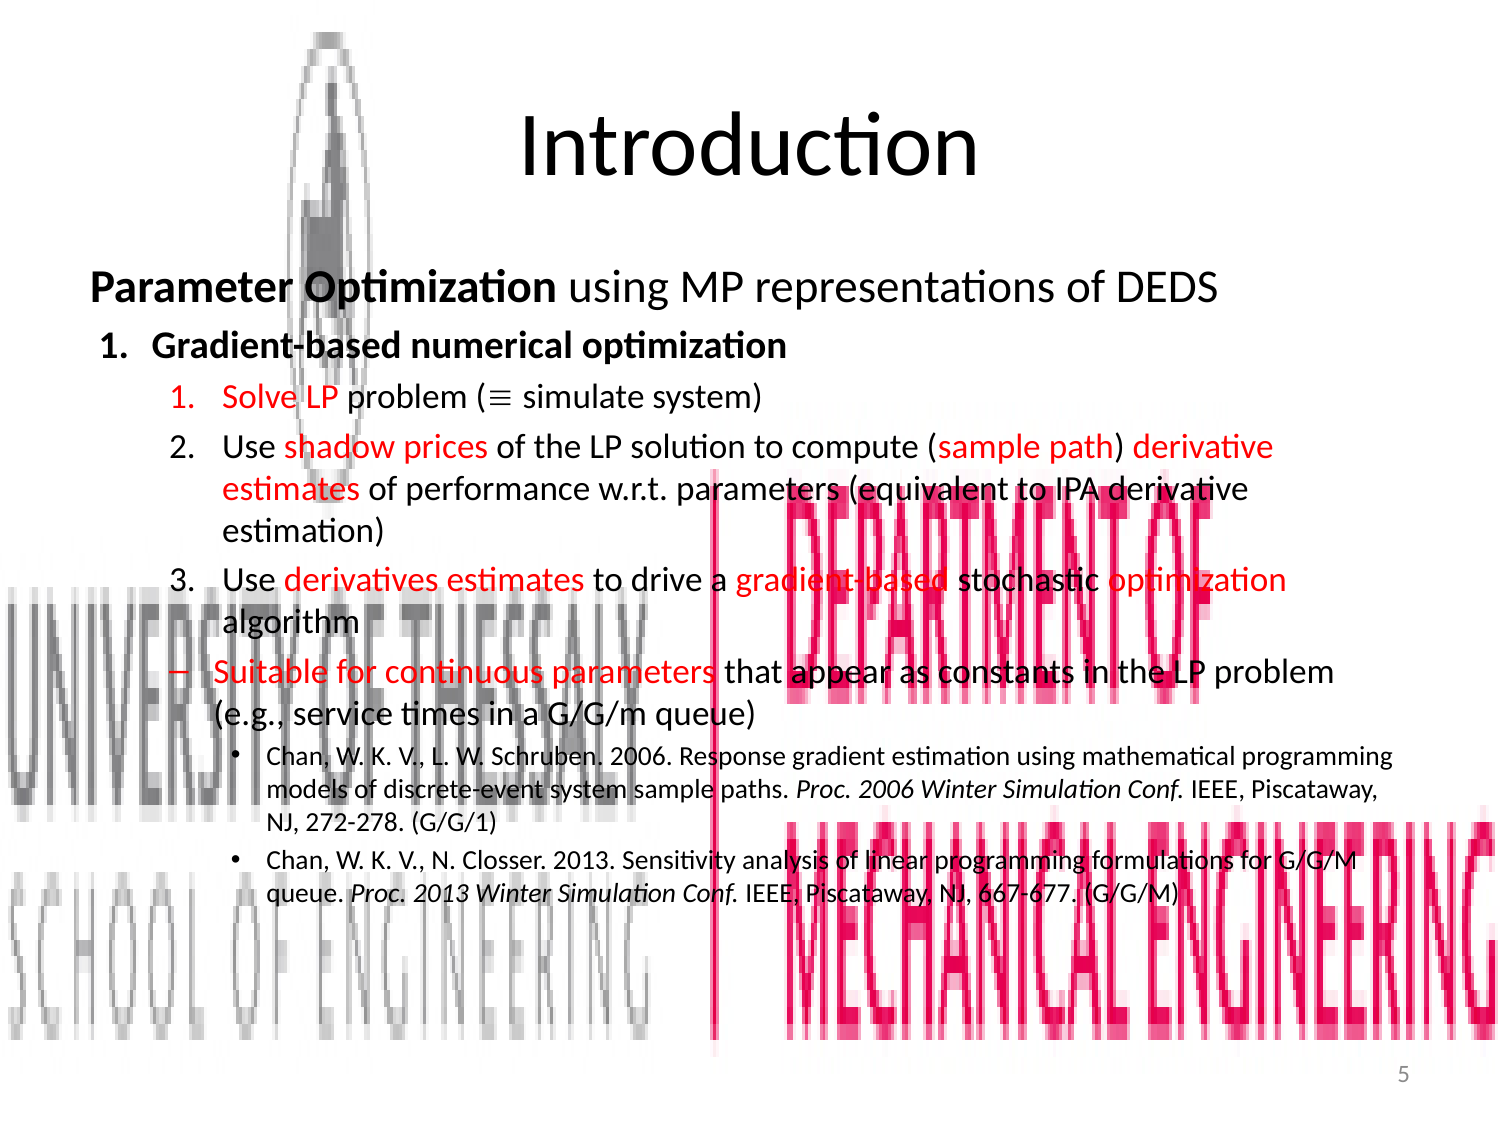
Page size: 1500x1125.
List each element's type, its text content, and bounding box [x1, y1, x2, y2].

picture [0, 0, 1500, 1125]
text_box Parameter Optimization using MP representations of DEDS Gradient-based numerical optimization Solve LP problem ( simulate system) Use shadow prices of the LP solution to compute (sample path) derivative estimates of performance w.r.t. parameters (equivalent to IPA derivative estimation) Use derivatives estimates to drive a gradient-based stochastic optimization algorithm Suitable for continuous parameters that appear as constants in the LP problem (e.g., service times in a G/G/m queue) Chan, W. K. V., L. W. Schruben. 2006. Response gradient estimation using mathematical programming models of discrete-event system sample paths. Proc. 2006 Winter Simulation Conf. IEEE, Piscataway, NJ, 272-278. (G/G/1) Chan, W. K. V., N. Closser. 2013. Sensitivity analysis of linear programming formulations for G/G/M queue. Proc. 2013 Winter Simulation Conf. IEEE, Piscataway, NJ, 667-677. (G/G/M) [74, 247, 1425, 920]
slide_number 5 [1074, 1042, 1425, 1103]
title Introduction [75, 45, 1425, 233]
